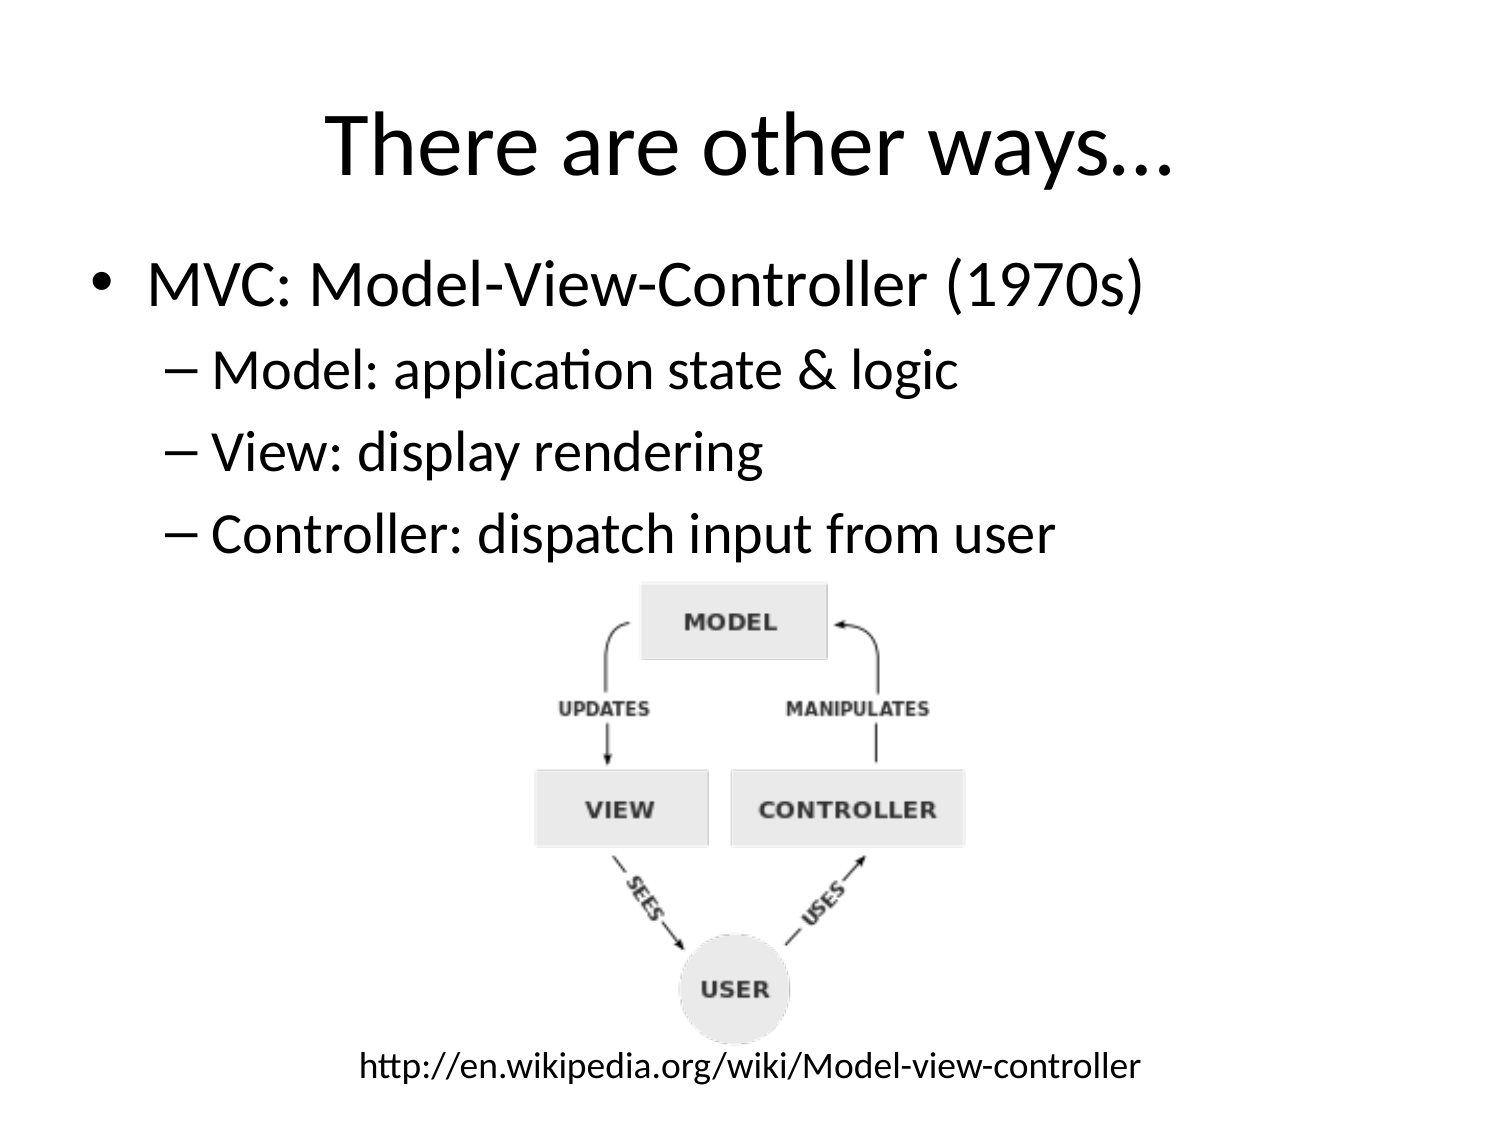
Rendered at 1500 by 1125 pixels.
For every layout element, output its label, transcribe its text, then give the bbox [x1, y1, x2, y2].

picture [523, 564, 979, 1065]
title There are other ways… [75, 45, 1425, 232]
list MVC: Model-View-Controller (1970s) Model: application state & logic View: display rendering Controller: dispatch input from user [75, 232, 1425, 975]
text_box http://en.wikipedia.org/wiki/Model-view-controller [343, 1034, 1157, 1094]
